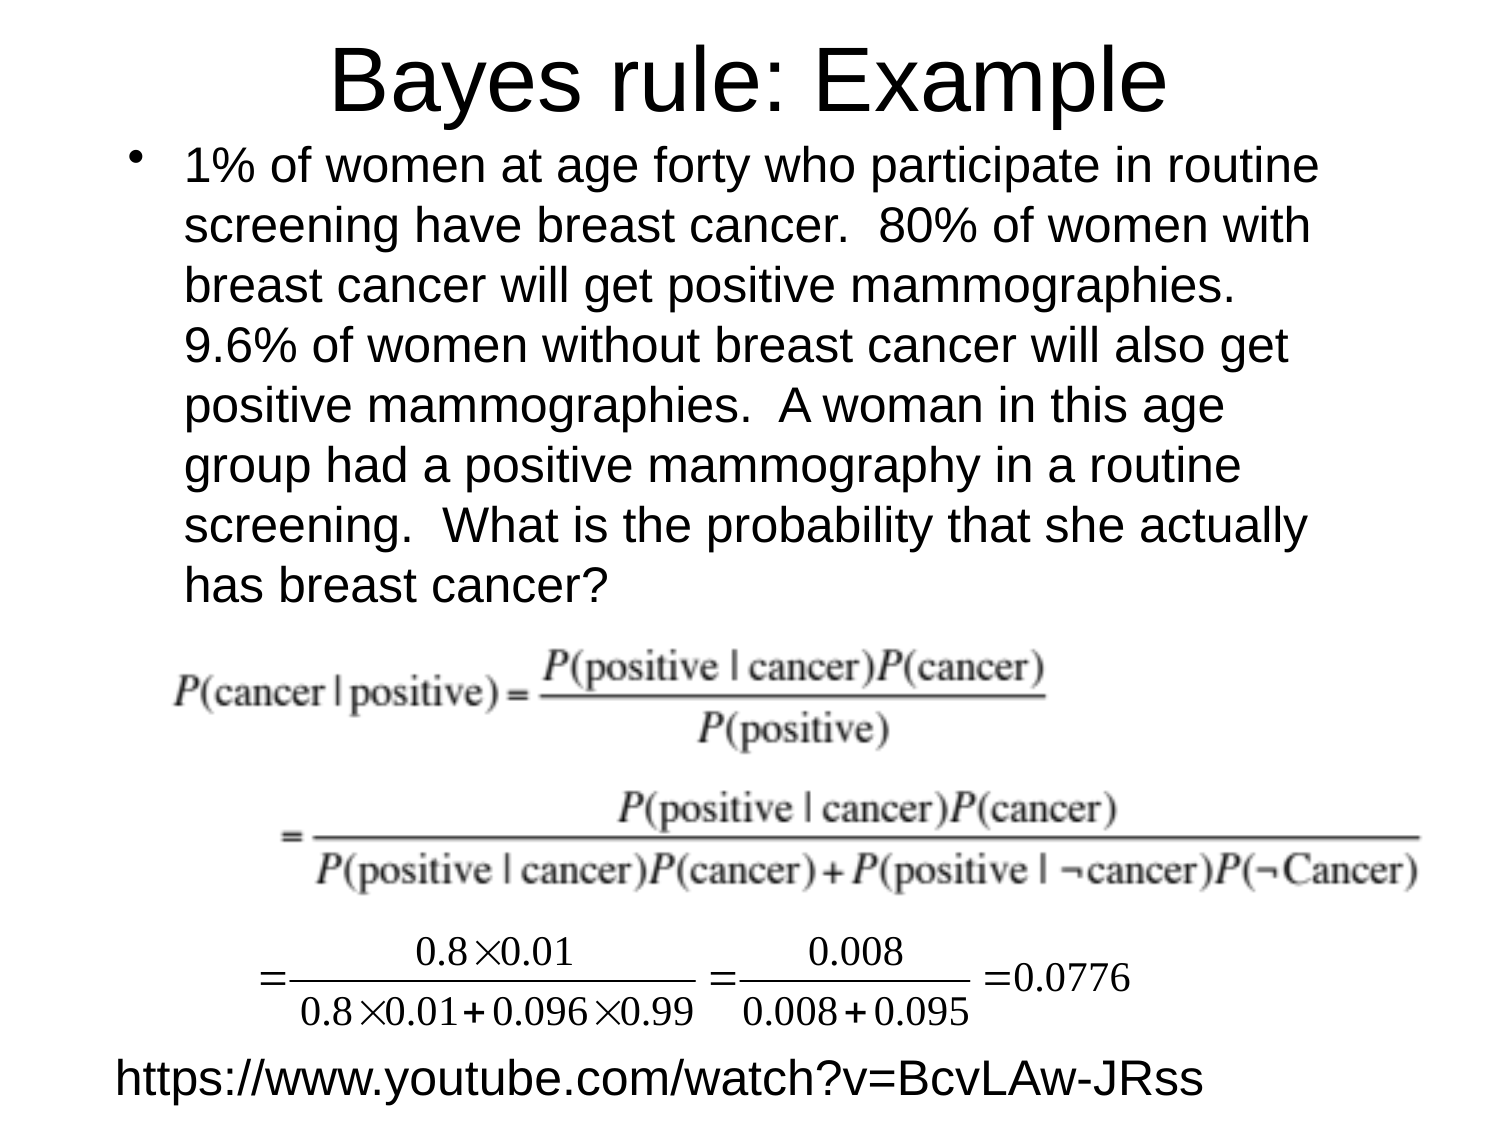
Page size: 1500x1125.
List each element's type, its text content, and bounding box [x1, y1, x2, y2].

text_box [167, 636, 1052, 758]
text_box https://www.youtube.com/watch?v=BcvLAw-JRss [99, 1037, 1488, 1125]
title Bayes rule: Example [74, 0, 1426, 151]
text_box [276, 778, 1425, 899]
list 1% of women at age forty who participate in routine screening have breast cancer. 80% of women with breast cancer will get positive mammographies. 9.6% of women without breast cancer will also get positive mammographies. A woman in this age group had a positive mammography in a routine screening. What is the probability that she actually has breast cancer? [112, 124, 1363, 868]
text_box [249, 924, 1138, 1045]
